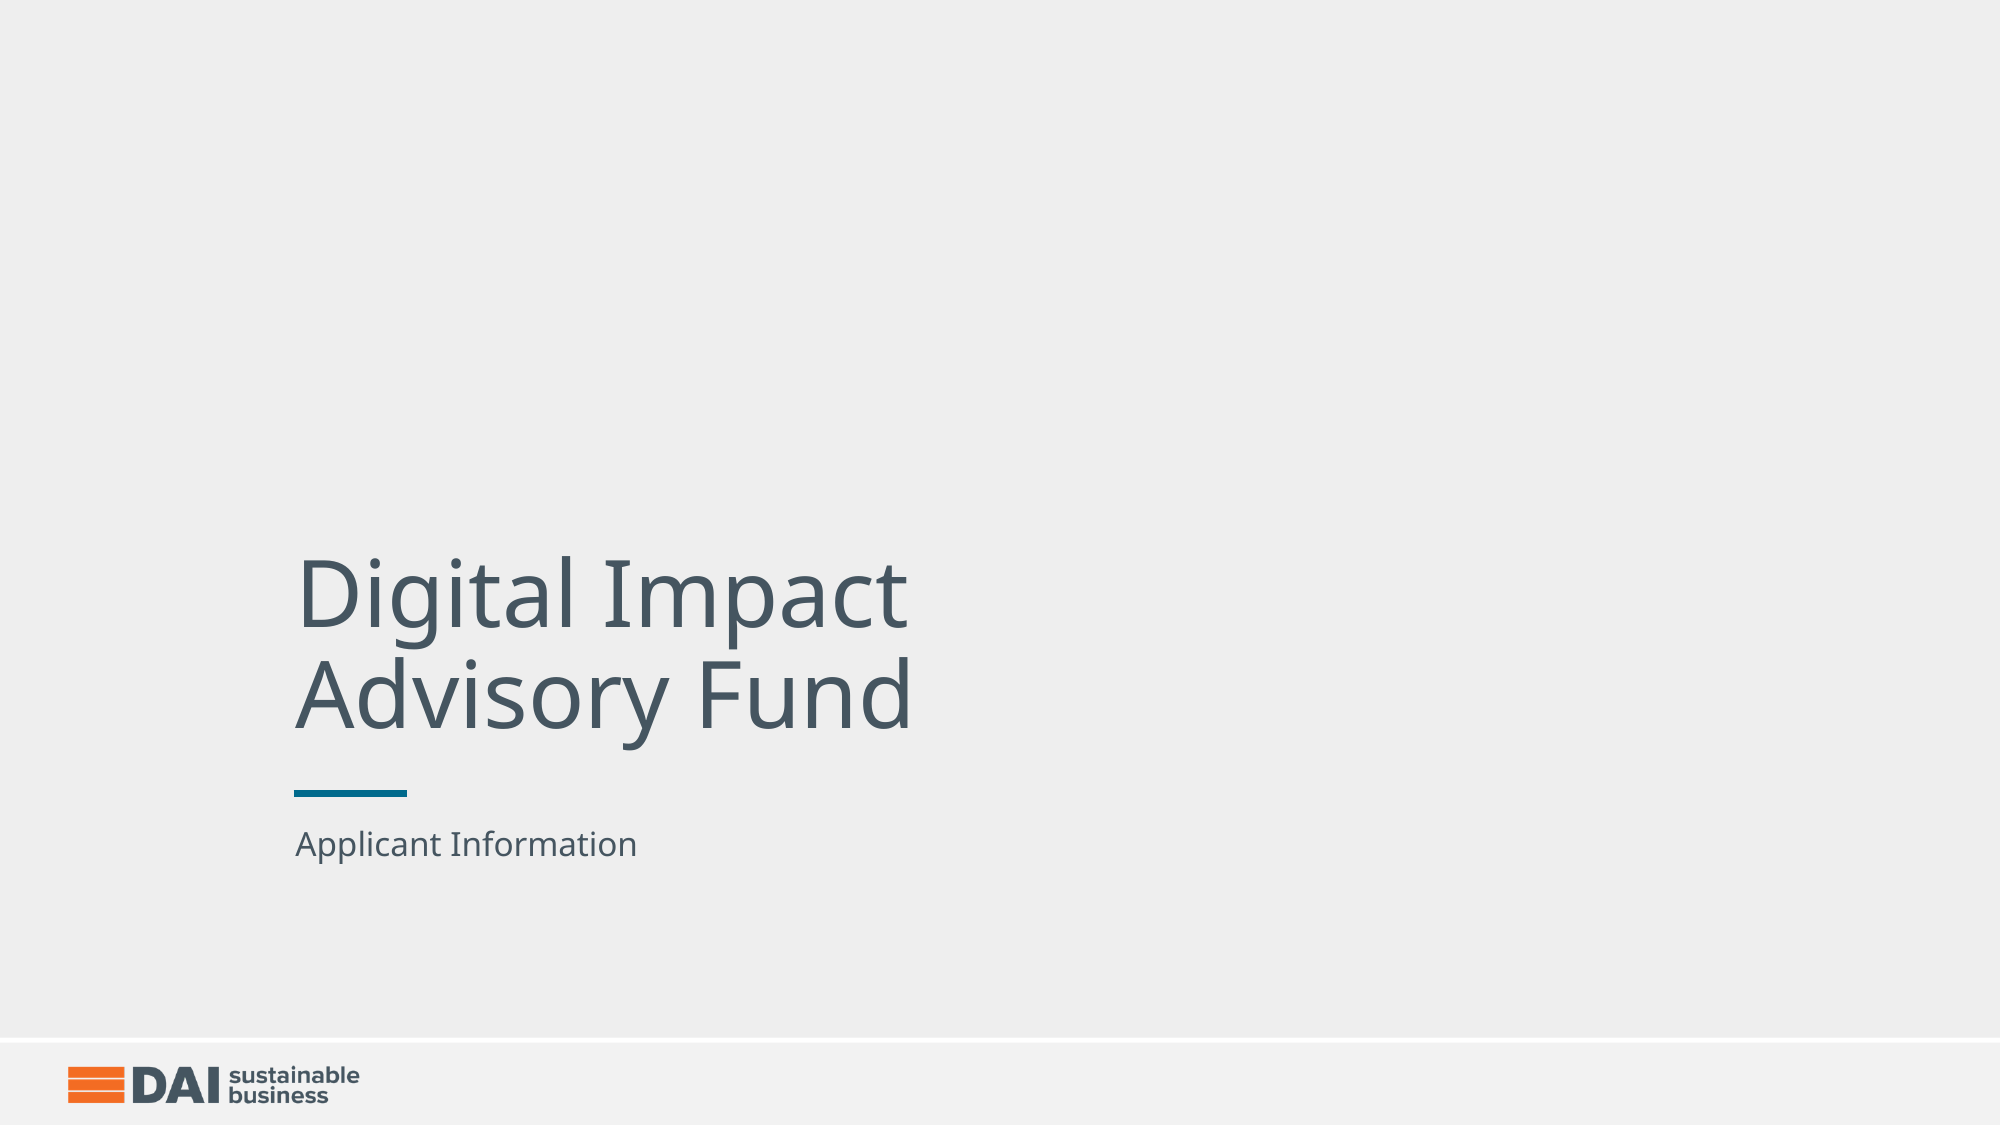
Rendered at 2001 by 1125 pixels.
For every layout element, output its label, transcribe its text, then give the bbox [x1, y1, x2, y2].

title Digital Impact Advisory Fund [280, 538, 1750, 757]
list Applicant Information [280, 810, 1750, 993]
picture [66, 1065, 361, 1105]
